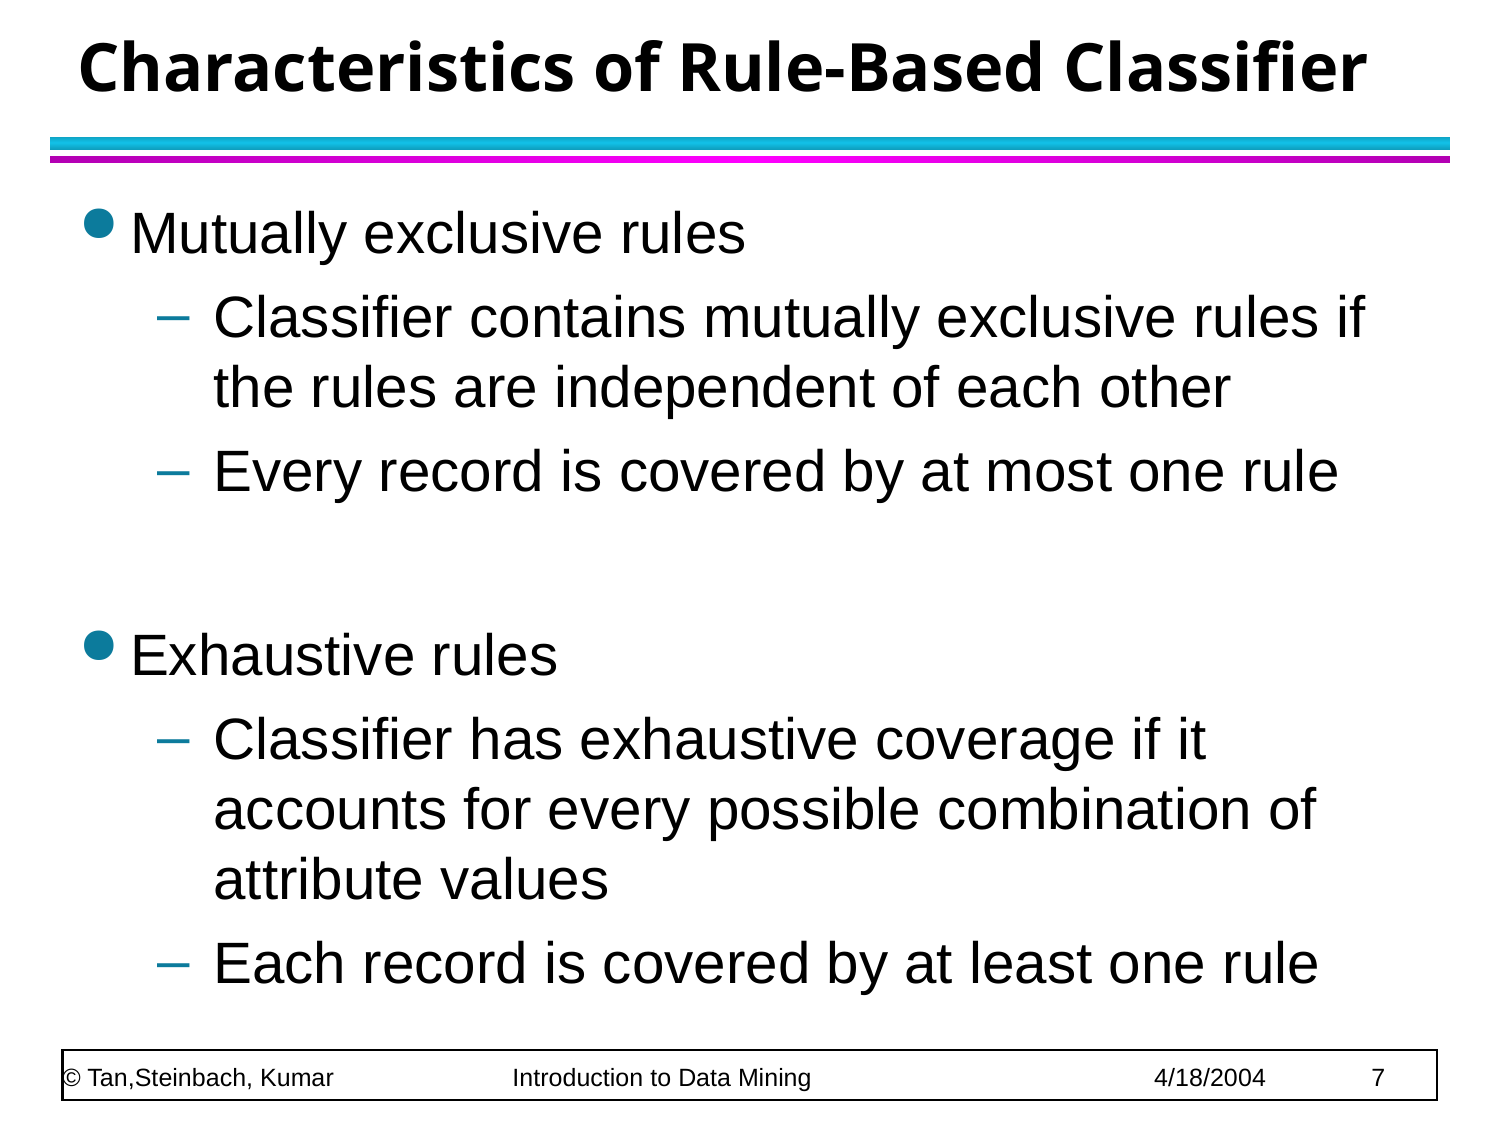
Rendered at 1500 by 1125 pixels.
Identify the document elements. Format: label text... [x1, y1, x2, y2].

list Mutually exclusive rules Classifier contains mutually exclusive rules if the rules are independent of each other Every record is covered by at most one rule Exhaustive rules Classifier has exhaustive coverage if it accounts for every possible combination of attribute values Each record is covered by at least one rule [67, 187, 1432, 1038]
title Characteristics of Rule-Based Classifier [62, 24, 1421, 113]
